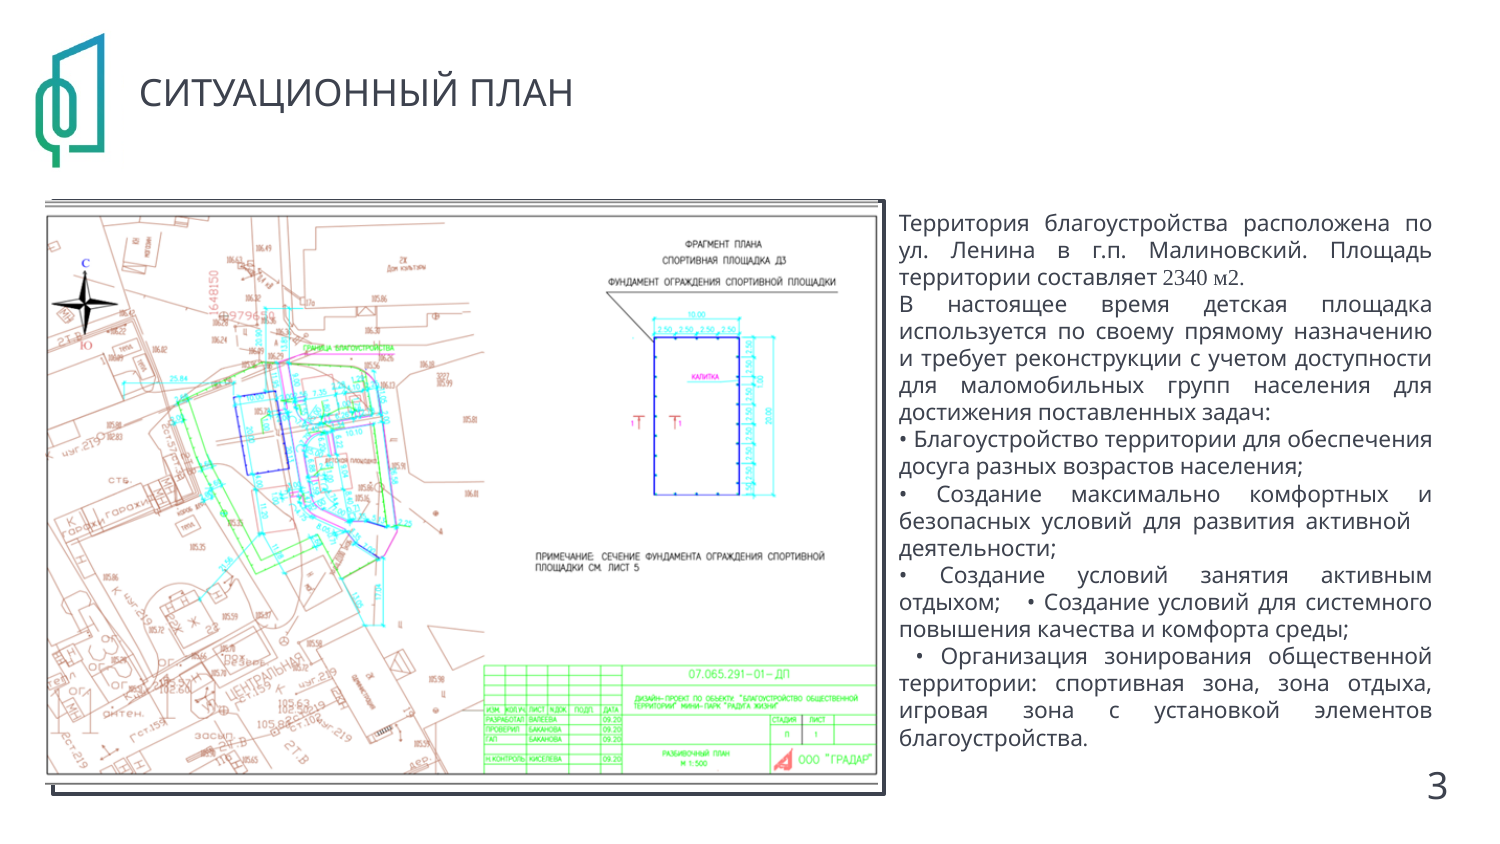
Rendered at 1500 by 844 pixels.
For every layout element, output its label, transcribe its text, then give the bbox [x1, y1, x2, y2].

subtitle Территория благоустройства расположена по ул. Ленина в г.п. Малиновский. Площадь территории составляет 2340 м2. В настоящее время детская площадка используется по своему прямому назначению и требует реконструкции с учетом доступности для маломобильных групп населения для достижения поставленных задач: • Благоустройство территории для обеспечения досуга разных возрастов населения; • Создание максимально комфортных и безопасных условий для развития активной деятельности; • Создание условий занятия активным отдыхом; • Создание условий для системного повышения качества и комфорта среды; • Организация зонирования общественной территории: спортивная зона, зона отдыха, игровая зона с установкой элементов благоустройства. [883, 200, 1447, 790]
text_box 3 [1375, 725, 1500, 844]
picture [0, 0, 879, 785]
title СИТУАЦИОННЫЙ ПЛАН [129, 32, 1388, 151]
text_box [51, 199, 886, 796]
